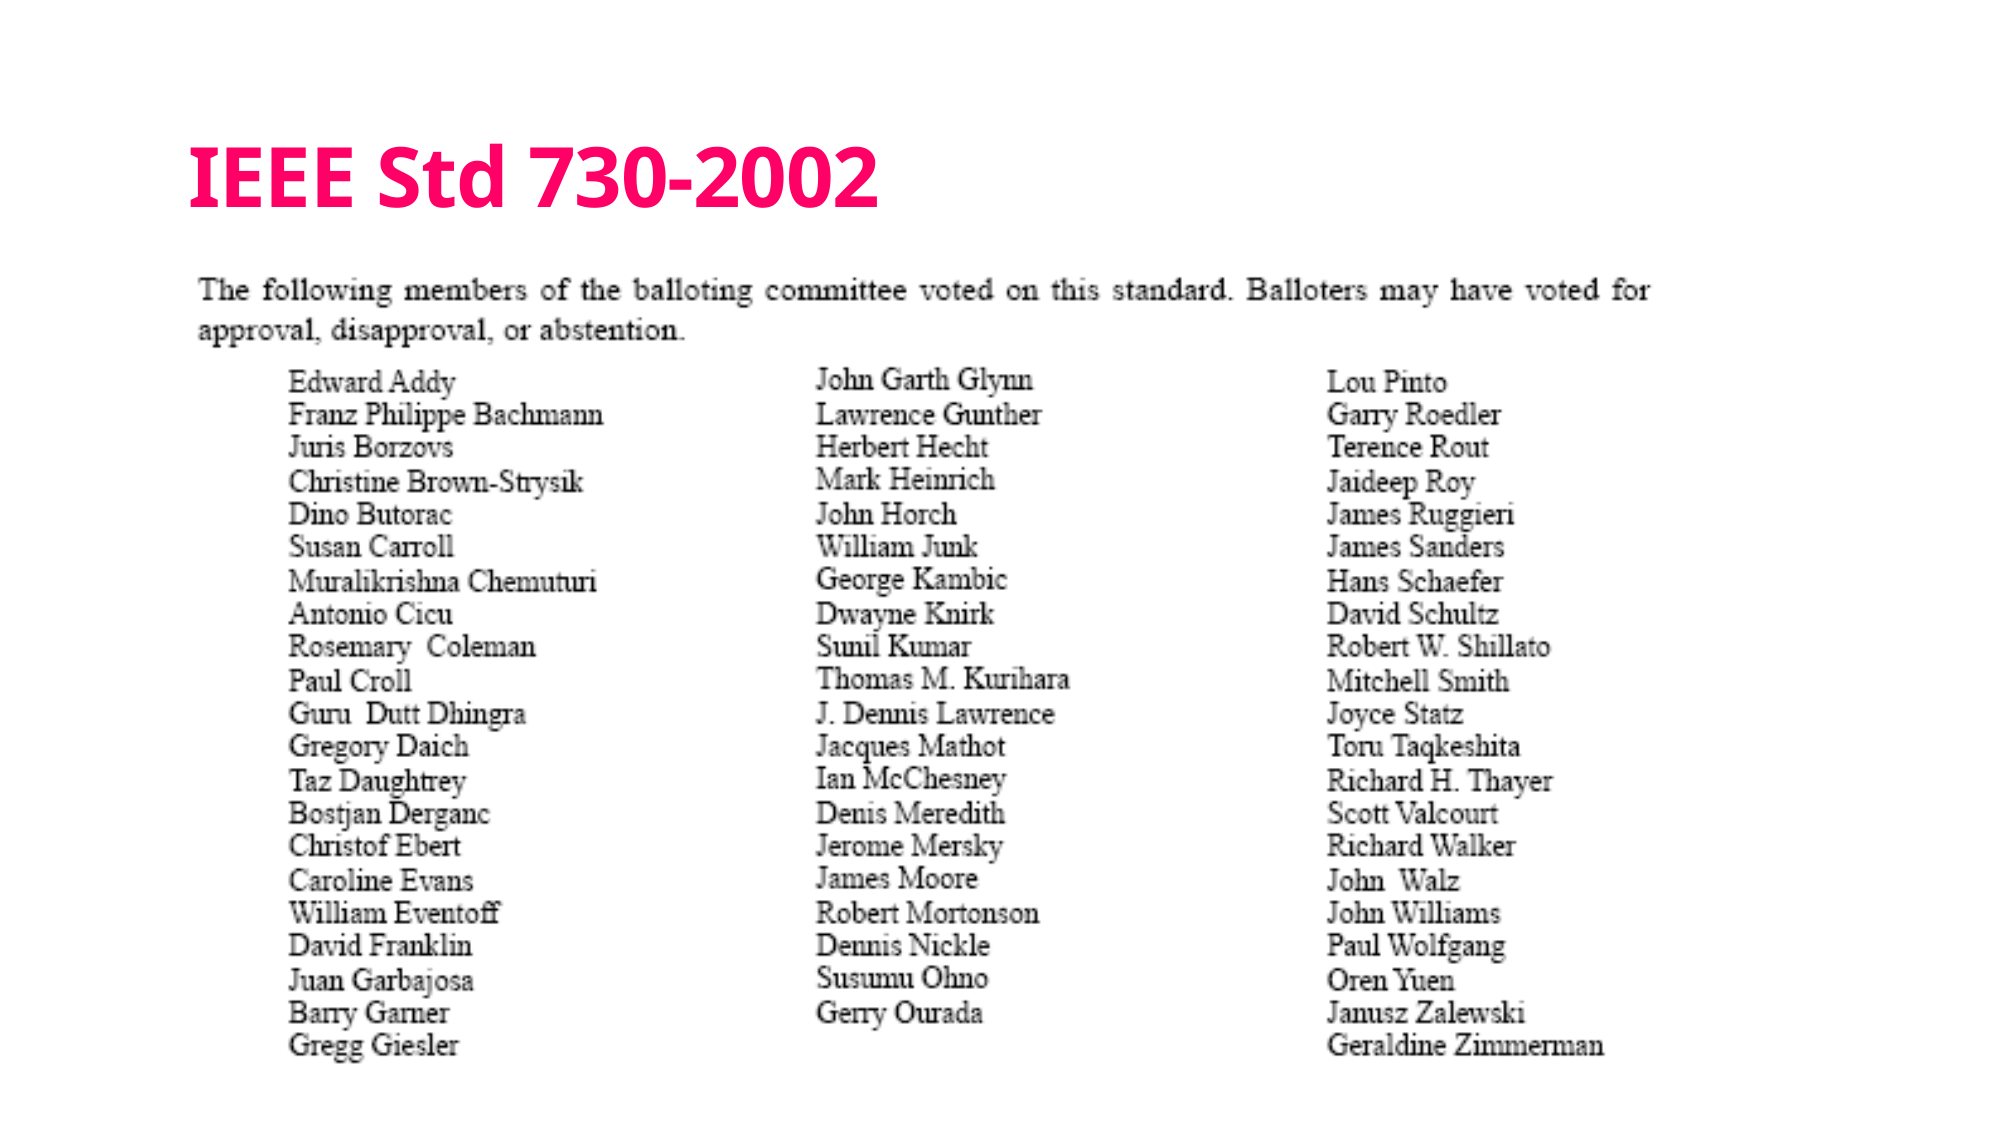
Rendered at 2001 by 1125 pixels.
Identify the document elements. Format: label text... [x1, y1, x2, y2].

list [54, 231, 1686, 1111]
title IEEE Std 730-2002 [173, 113, 1449, 229]
